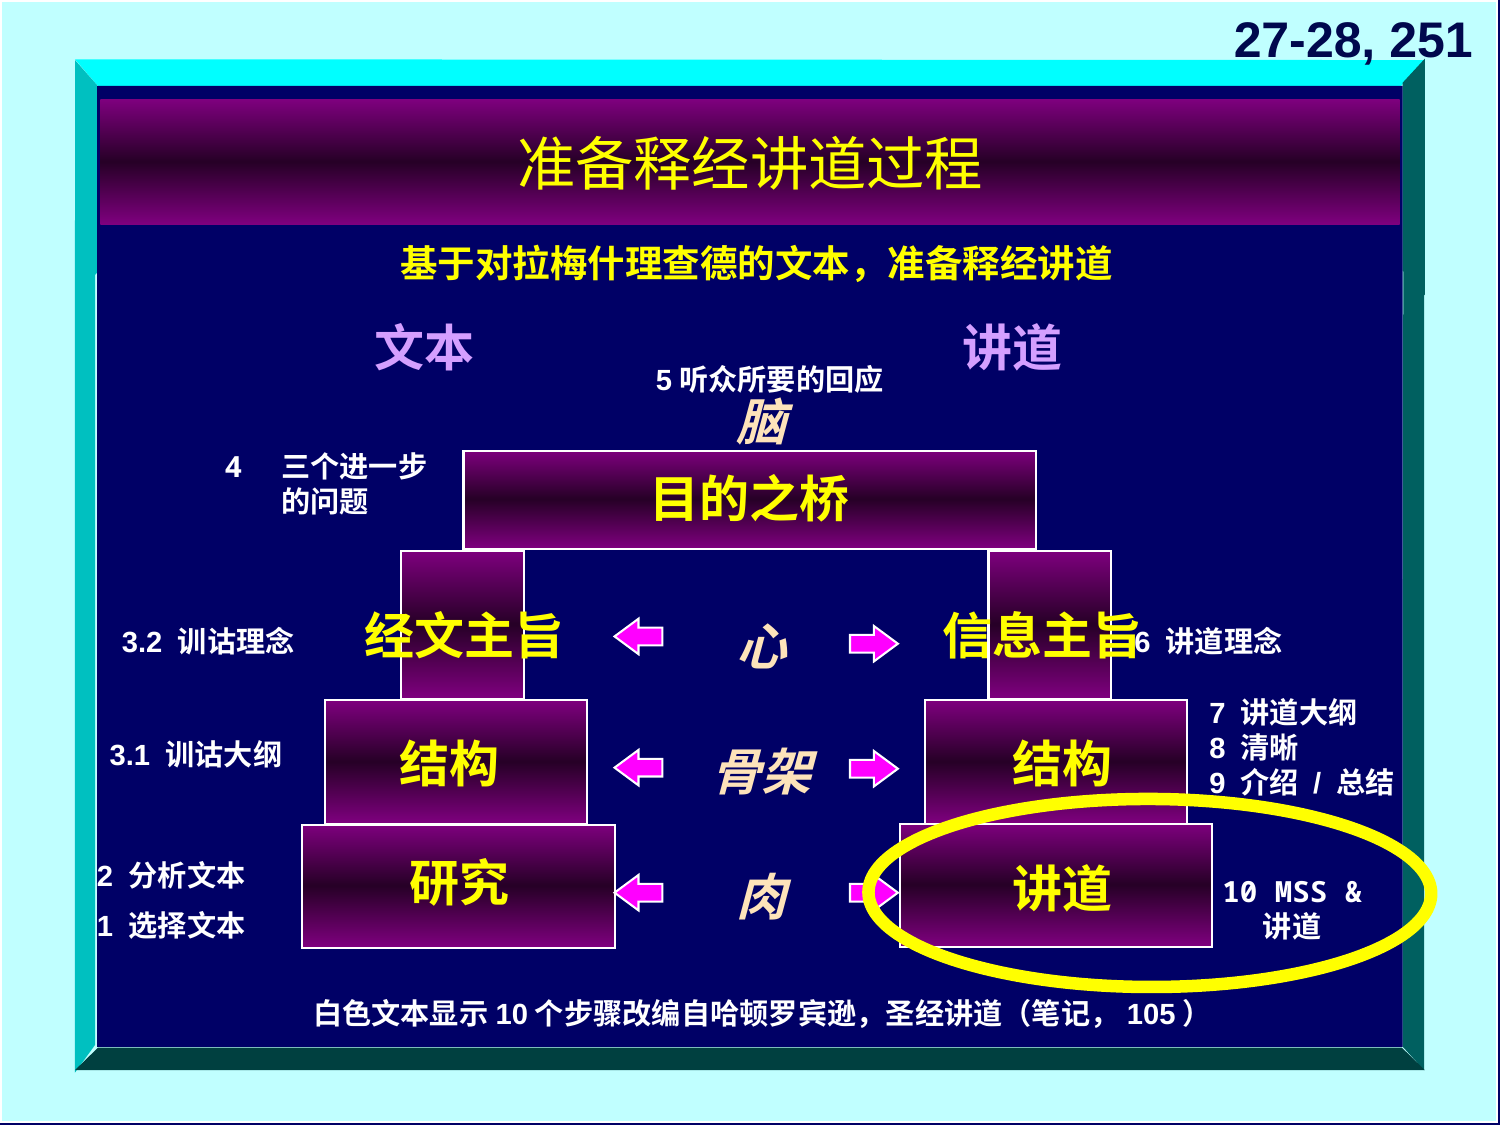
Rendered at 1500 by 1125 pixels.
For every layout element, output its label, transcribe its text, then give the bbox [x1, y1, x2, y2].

text_box 6 讲道理念 [1119, 616, 1298, 666]
text_box 三个进一步的问题 [210, 441, 457, 526]
text_box 基于对拉梅什理查德的文本，准备释经讲道 [163, 237, 1350, 288]
text_box [463, 451, 1037, 549]
text_box 5听众所要的回应 [641, 353, 899, 404]
text_box 3.1 训诂大纲 [94, 728, 298, 779]
text_box [899, 823, 957, 849]
text_box 1 选择文本 [82, 900, 261, 950]
text_box [849, 625, 898, 662]
text_box 信息主旨 [928, 597, 1159, 673]
text_box 经文主旨 [349, 597, 580, 673]
text_box [988, 673, 1112, 699]
text_box 白色文本显示10个步骤改编自哈顿罗宾逊，圣经讲道（笔记，105） [112, 987, 1413, 1038]
text_box [401, 673, 524, 699]
text_box 3.2 训诂理念 [107, 616, 310, 666]
text_box [924, 699, 1188, 823]
text_box 27-28, 251 [1149, 0, 1488, 75]
title 准备释经讲道过程 [100, 99, 1400, 225]
text_box [849, 751, 898, 787]
text_box 骨架 [647, 733, 875, 808]
text_box 结构 [997, 724, 1128, 800]
text_box [302, 825, 615, 948]
text_box [899, 936, 918, 947]
text_box 文本 [359, 309, 490, 384]
text_box 目的之桥 [635, 460, 865, 535]
text_box [868, 798, 1432, 987]
text_box [324, 699, 588, 824]
text_box 研究 [394, 844, 525, 919]
text_box [401, 551, 524, 597]
text_box 2 分析文本 [82, 849, 261, 900]
text_box 肉 [685, 858, 838, 933]
text_box 心 [672, 608, 850, 683]
text_box [849, 883, 869, 902]
text_box [988, 551, 1112, 597]
text_box [614, 618, 663, 655]
text_box [614, 749, 663, 786]
text_box 讲道 [947, 309, 1078, 384]
text_box 结构 [384, 724, 515, 800]
text_box 脑 [721, 404, 802, 458]
text_box [614, 874, 663, 911]
text_box 7 讲道大纲 8 清晰 9 介绍 / 总结 [1194, 687, 1410, 807]
